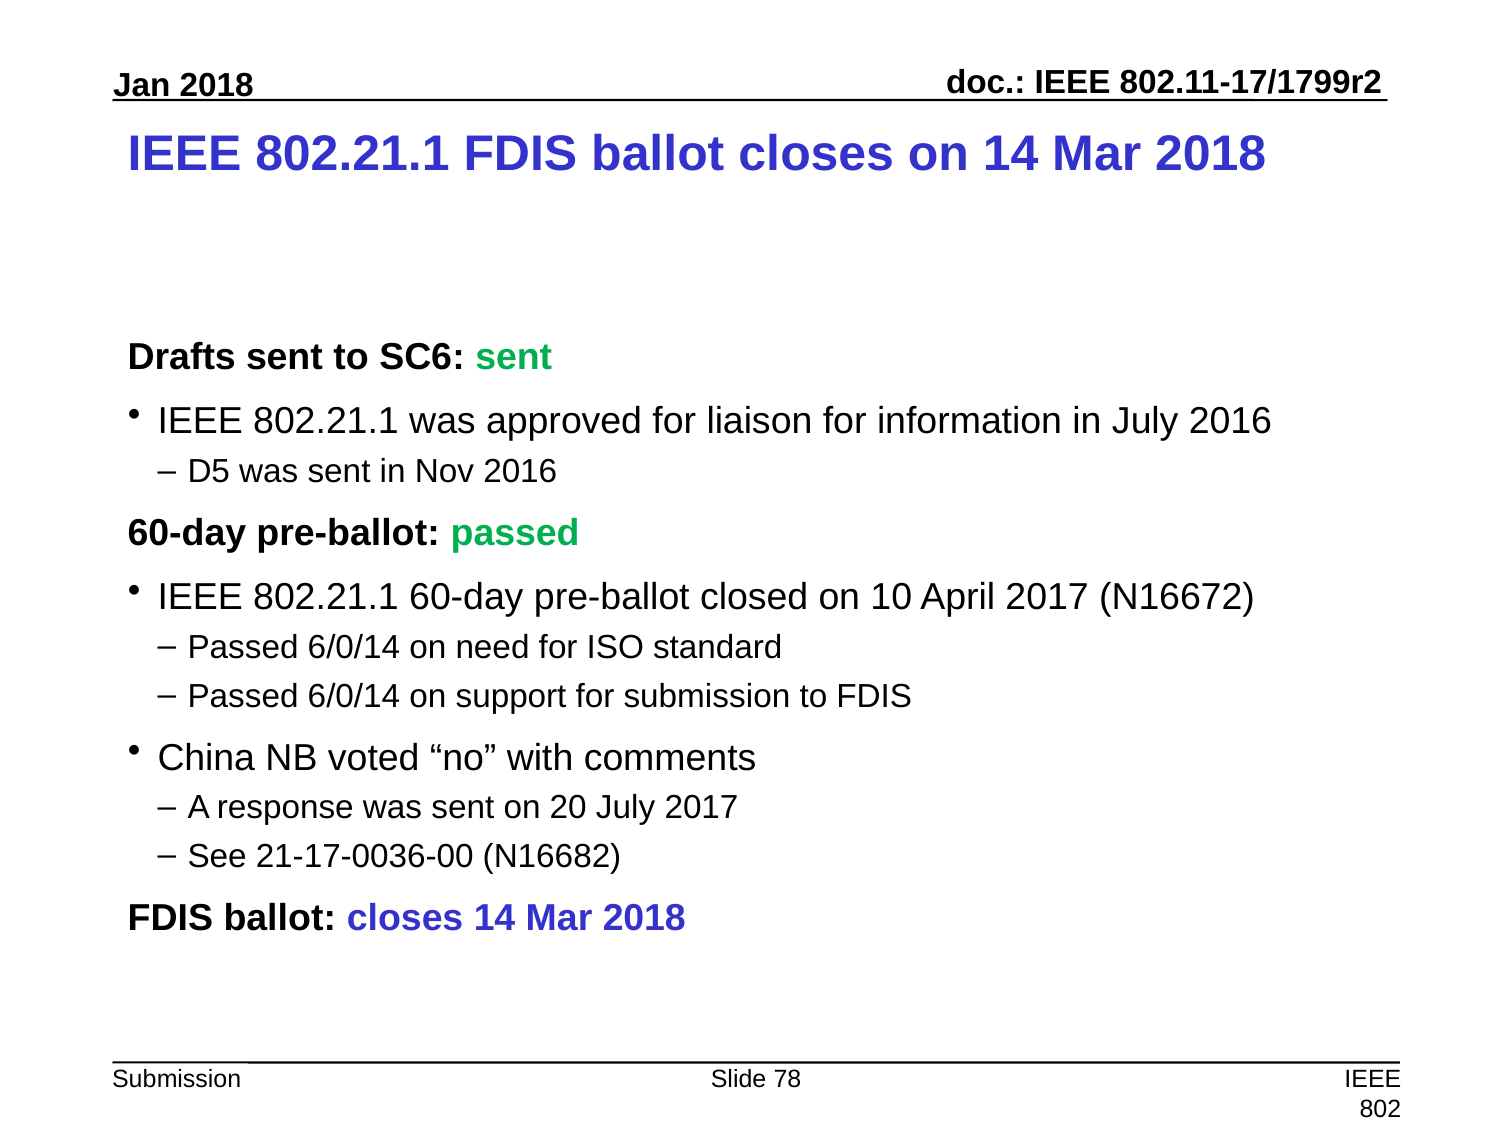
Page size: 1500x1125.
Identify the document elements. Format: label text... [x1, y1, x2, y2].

footer IEEE 802 [1320, 1061, 1402, 1093]
slide_number Slide 78 [709, 1061, 803, 1093]
list Drafts sent to SC6: sent IEEE 802.21.1 was approved for liaison for information in July 2016 D5 was sent in Nov 2016 60-day pre-ballot: passed IEEE 802.21.1 60-day pre-ballot closed on 10 April 2017 (N16672) Passed 6/0/14 on need for ISO standard Passed 6/0/14 on support for submission to FDIS China NB voted “no” with comments A response was sent on 20 July 2017 See 21-17-0036-00 (N16682) FDIS ballot: closes 14 Mar 2018 [112, 324, 1388, 1000]
title IEEE 802.21.1 FDIS ballot closes on 14 Mar 2018 [112, 112, 1388, 288]
